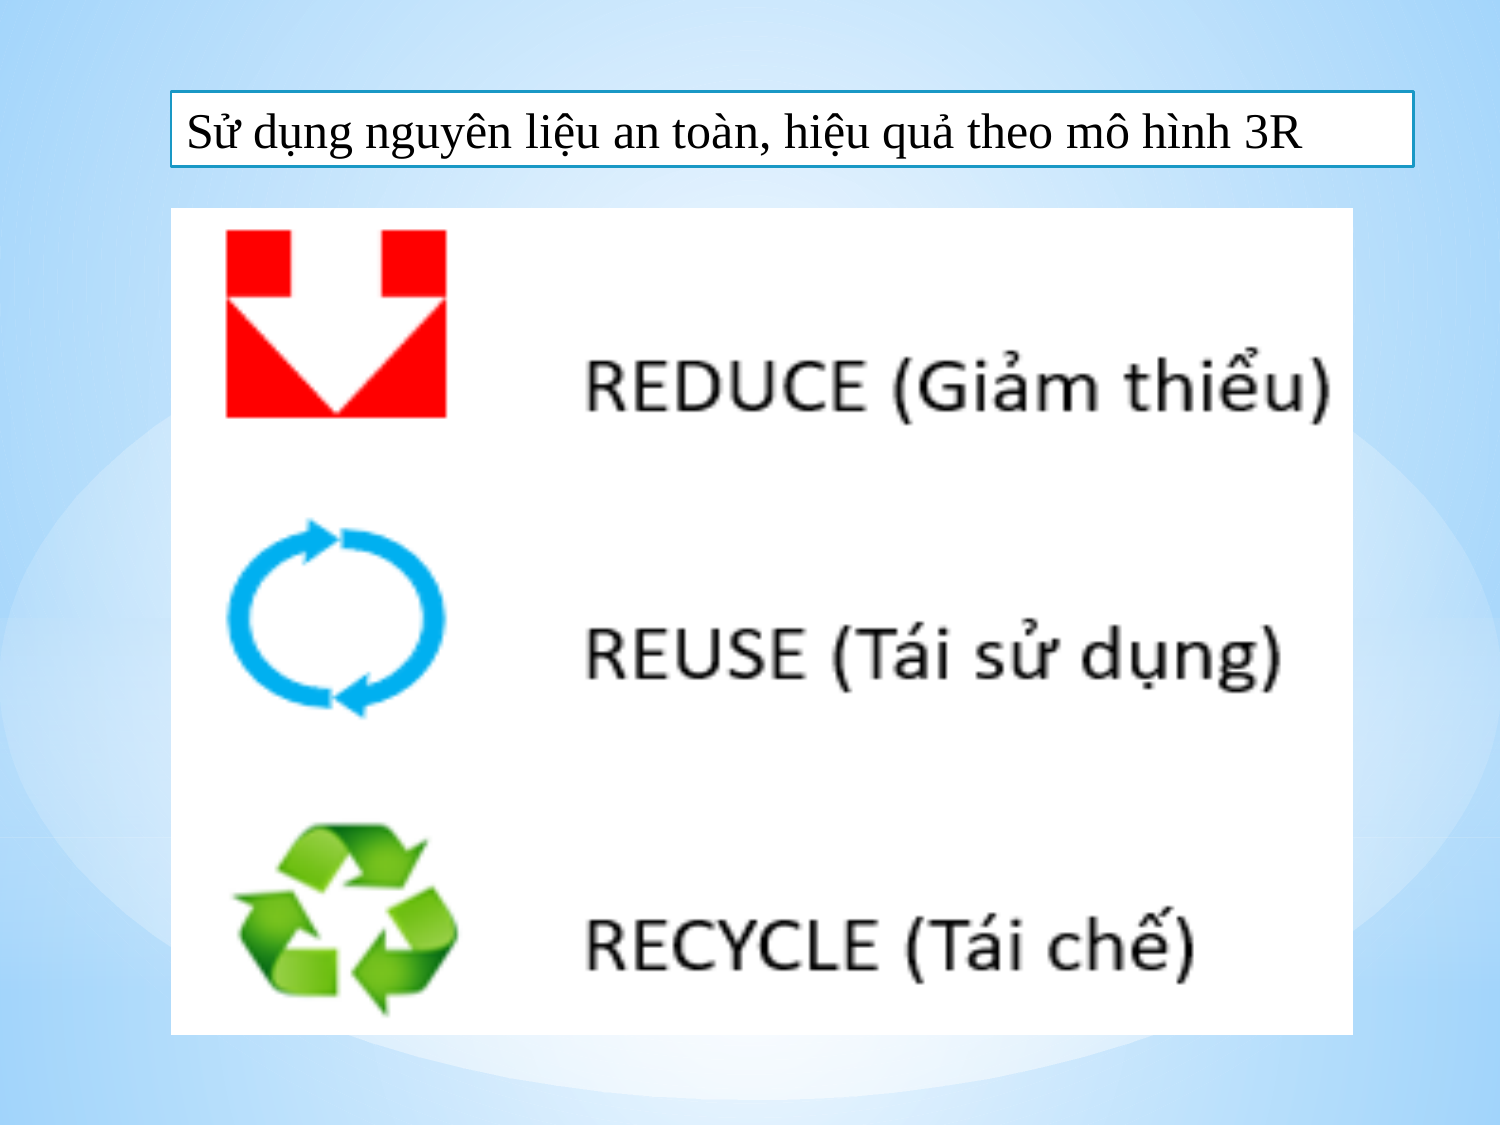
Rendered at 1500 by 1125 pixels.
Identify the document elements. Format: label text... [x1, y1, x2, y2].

text_box Sử dụng nguyên liệu an toàn, hiệu quả theo mô hình 3R [170, 90, 1415, 168]
picture [170, 207, 1353, 1036]
